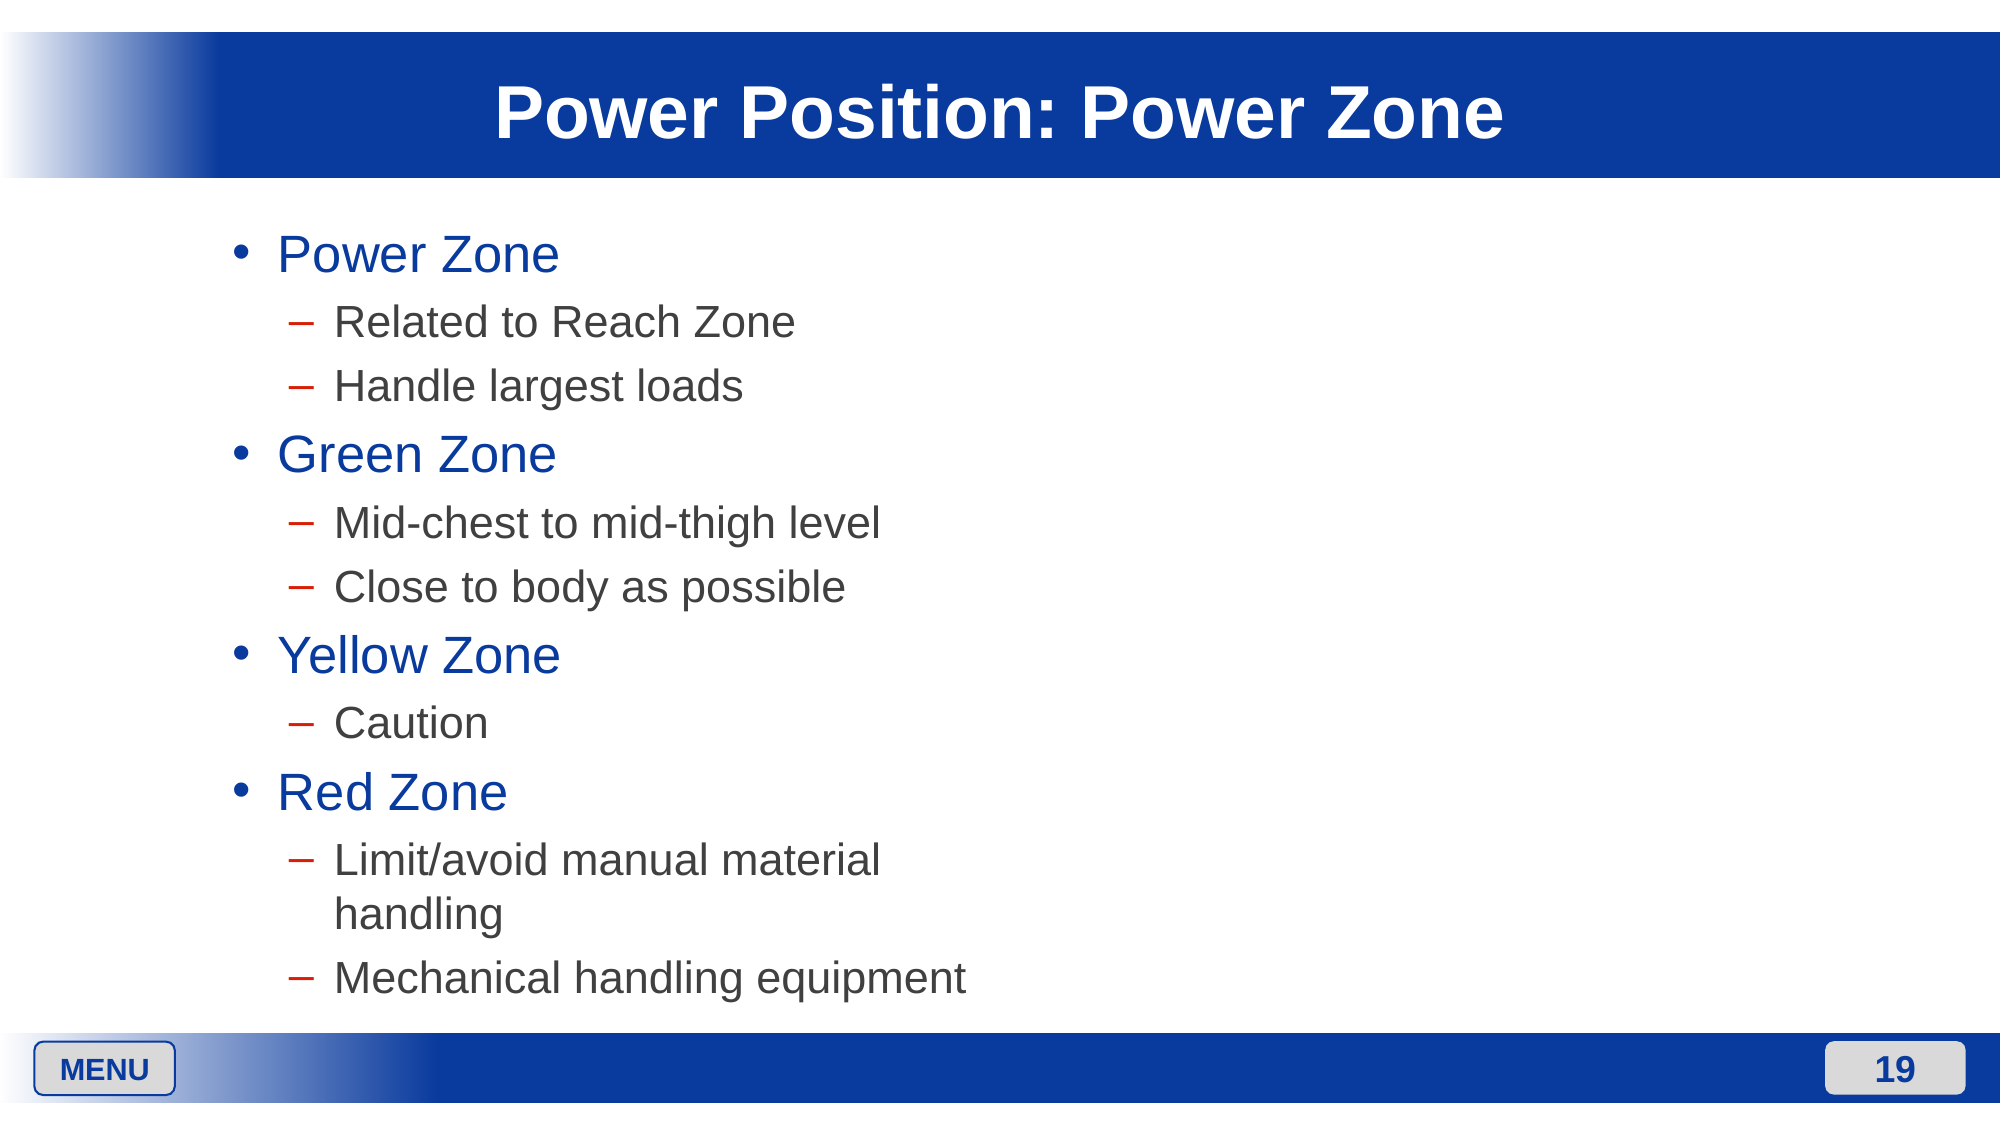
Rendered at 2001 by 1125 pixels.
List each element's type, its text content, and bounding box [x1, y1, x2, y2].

picture [0, 0, 2001, 1125]
list Power Zone Related to Reach Zone Handle largest loads Green Zone Mid-chest to mid-thigh level Close to body as possible Yellow Zone Caution Red Zone Limit/avoid manual material handling Mechanical handling equipment [218, 212, 1038, 1012]
title Power Position: Power Zone [34, 53, 1966, 176]
